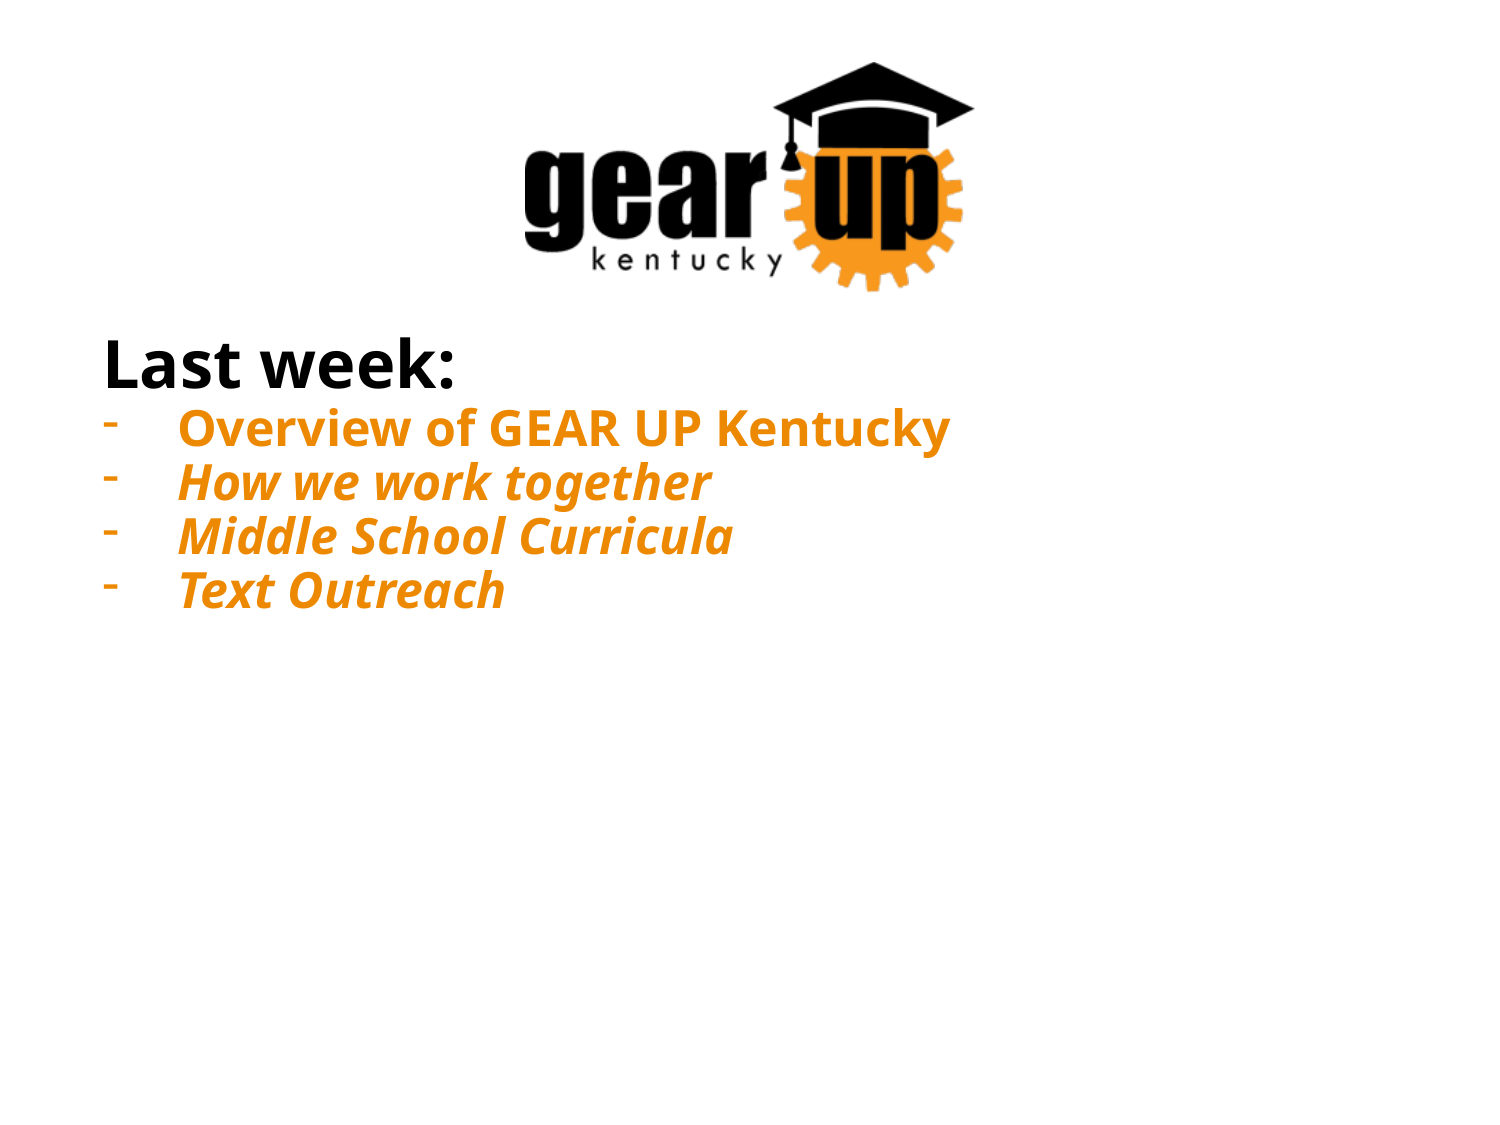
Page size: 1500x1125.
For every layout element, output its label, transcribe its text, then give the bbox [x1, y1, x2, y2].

picture [525, 62, 975, 293]
text_box Last week: Overview of GEAR UP Kentucky How we work together Middle School Curricula Text Outreach [87, 362, 1500, 589]
